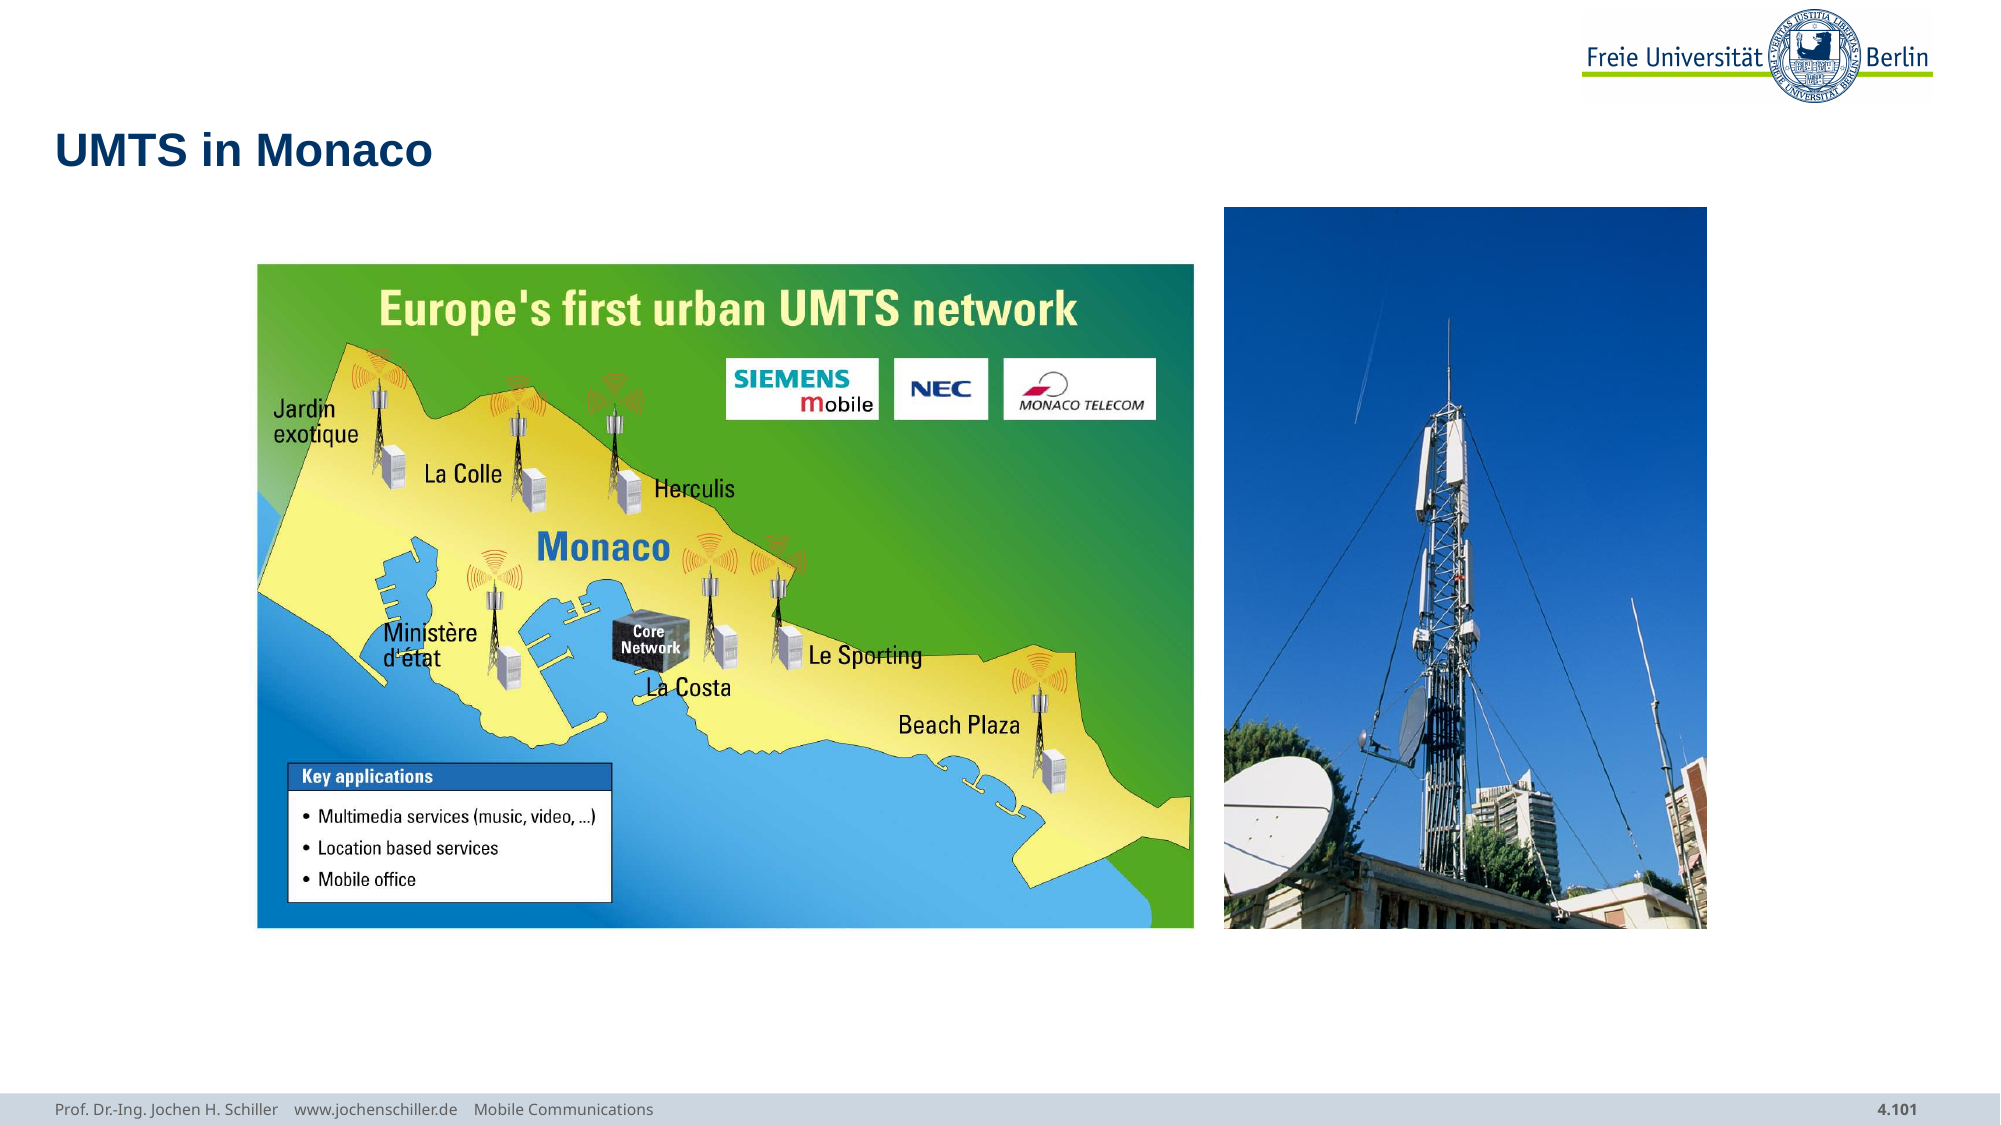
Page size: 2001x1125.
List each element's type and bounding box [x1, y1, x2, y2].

list [249, 255, 1213, 936]
list [1224, 207, 1707, 929]
title [54, 117, 1946, 188]
picture [1582, 9, 1933, 103]
footer [54, 1091, 1363, 1125]
